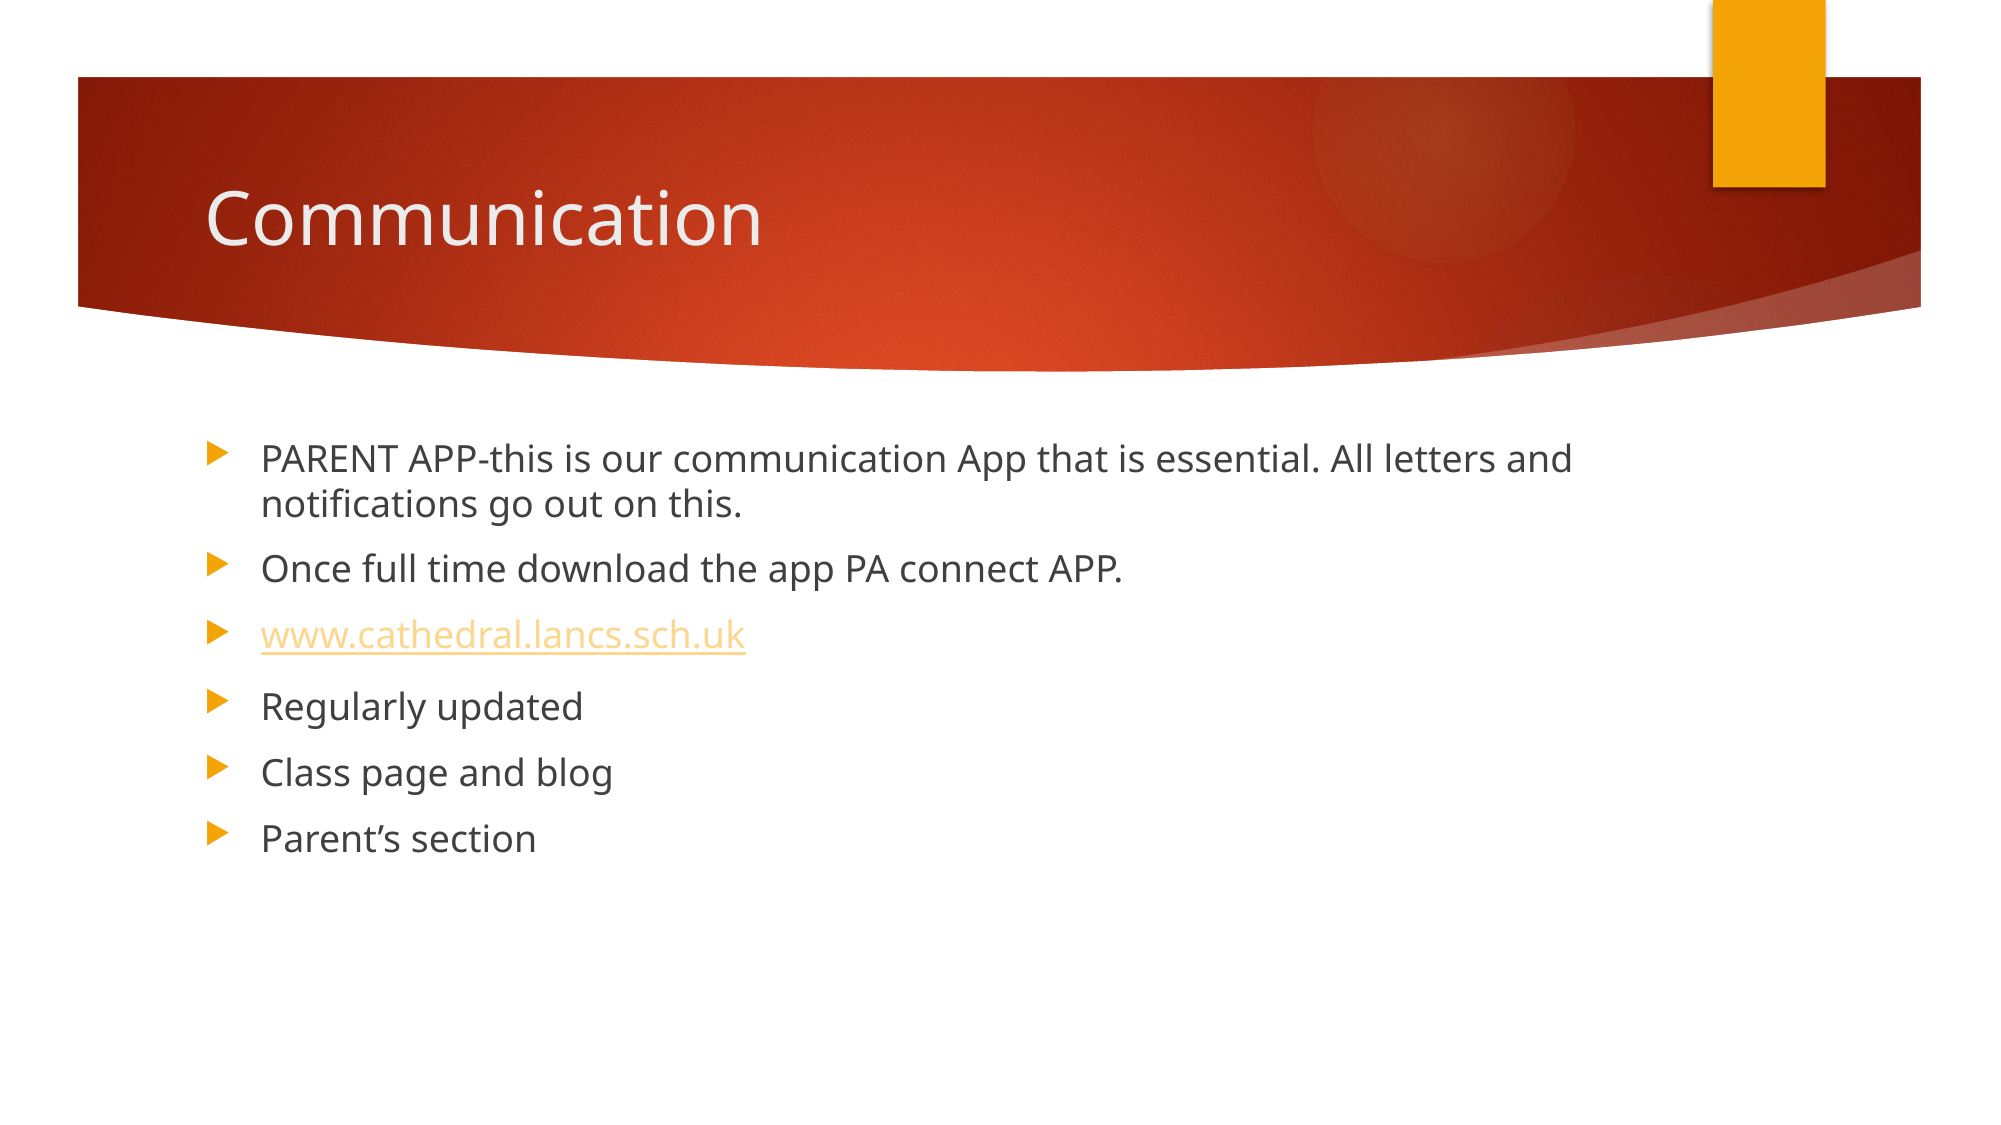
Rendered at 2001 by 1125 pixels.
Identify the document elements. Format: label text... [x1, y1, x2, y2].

list PARENT APP-this is our communication App that is essential. All letters and notifications go out on this. Once full time download the app PA connect APP. www.cathedral.lancs.sch.uk Regularly updated Class page and blog Parent’s section [189, 427, 1627, 988]
title Communication [189, 155, 1627, 275]
